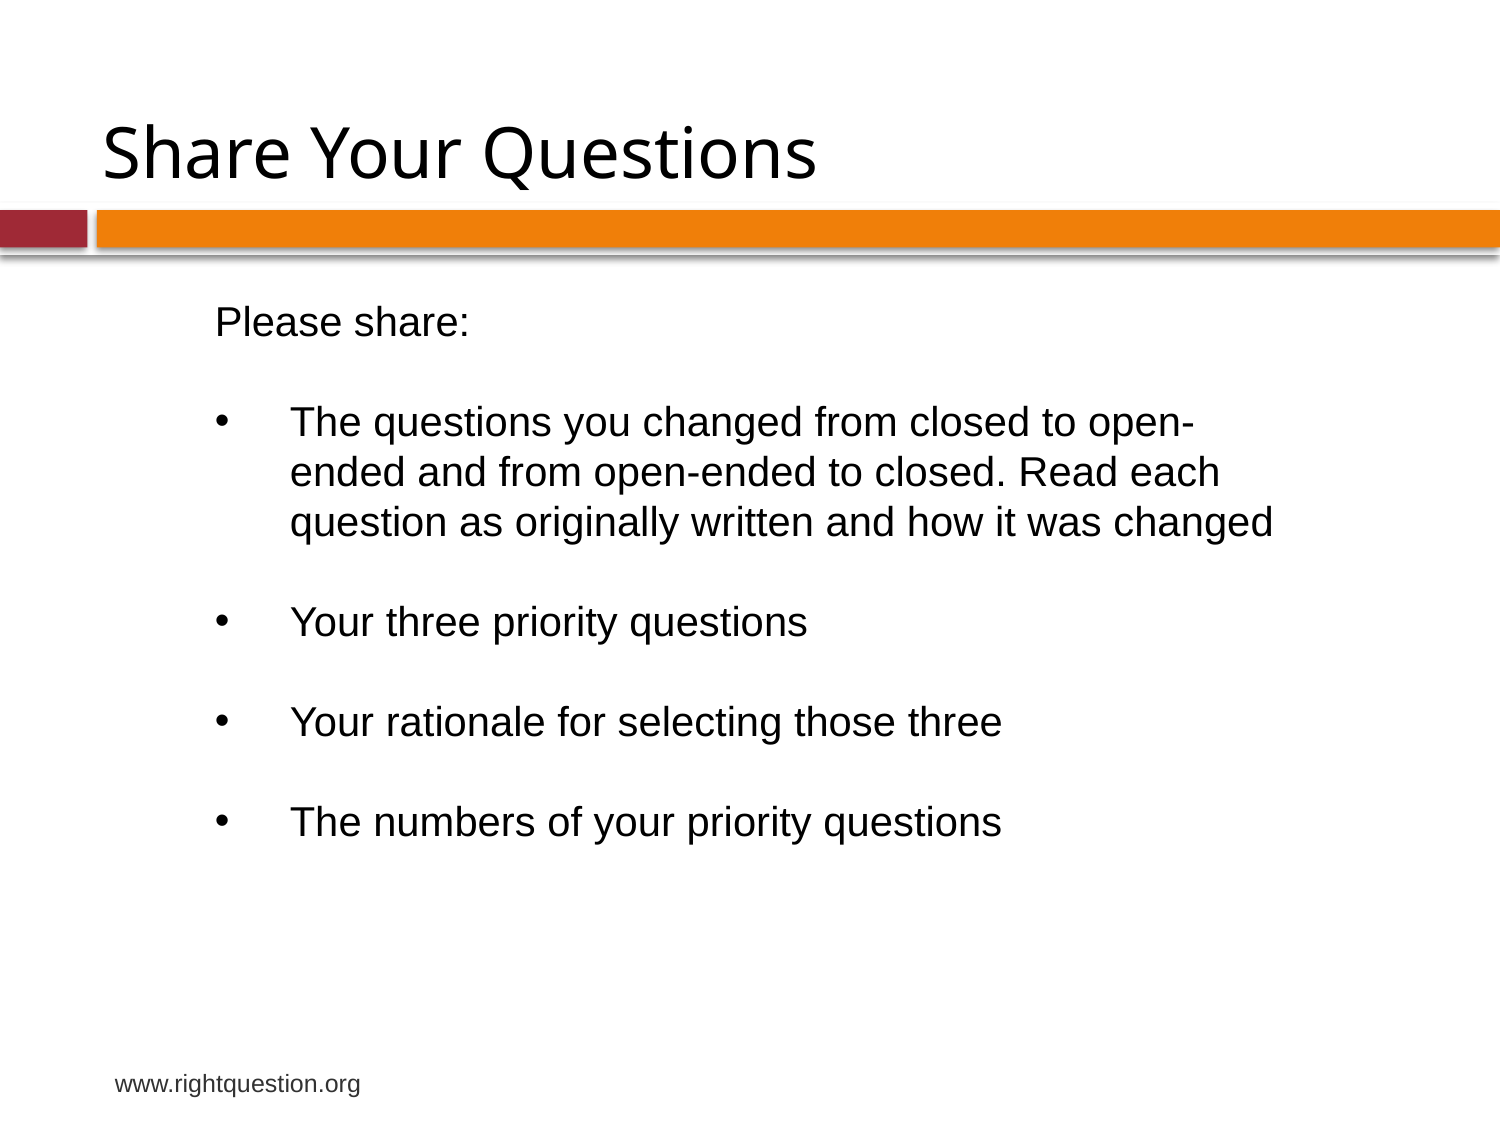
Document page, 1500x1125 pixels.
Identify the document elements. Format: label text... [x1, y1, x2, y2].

text_box Share Your Questions [87, 99, 1450, 200]
text_box Please share: The questions you changed from closed to open-ended and from open-ended to closed. Read each question as originally written and how it was changed Your three priority questions Your rationale for selecting those three The numbers of your priority questions [199, 287, 1325, 853]
footer www.rightquestion.org [99, 1052, 990, 1113]
